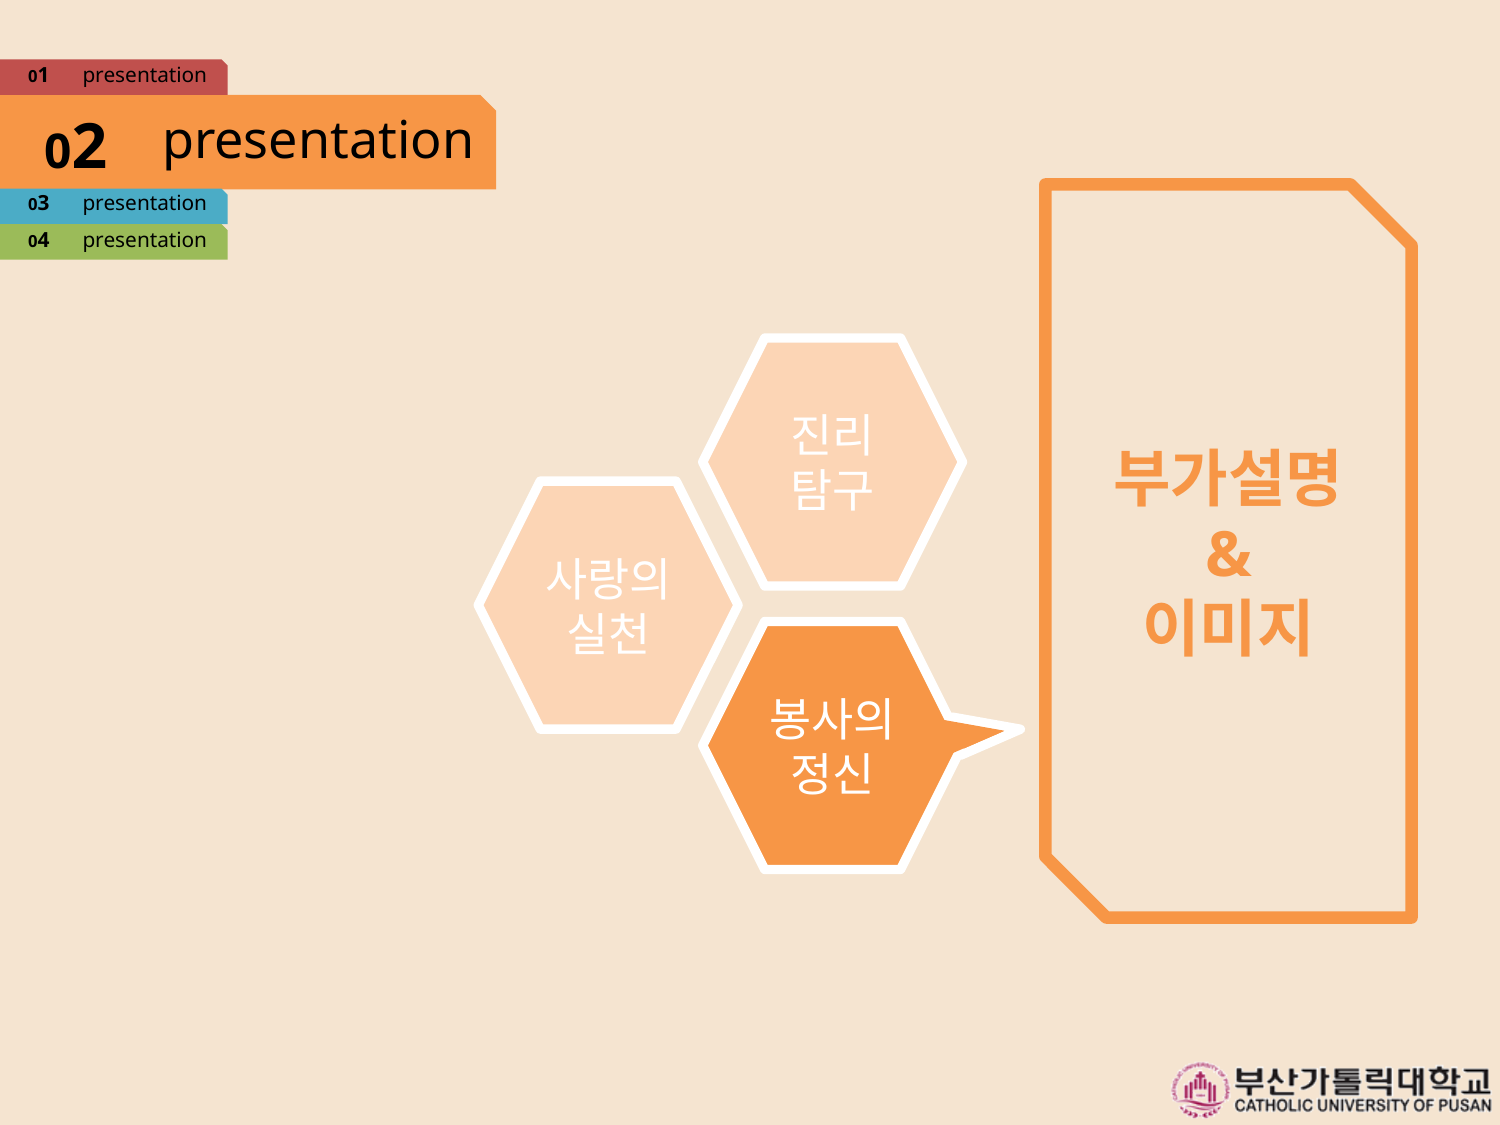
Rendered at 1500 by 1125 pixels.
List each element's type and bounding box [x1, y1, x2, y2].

text_box [0, 218, 231, 260]
text_box [0, 181, 231, 218]
text_box [939, 710, 1021, 752]
picture [0, 0, 1500, 1125]
text_box [0, 54, 231, 96]
text_box [0, 94, 503, 190]
